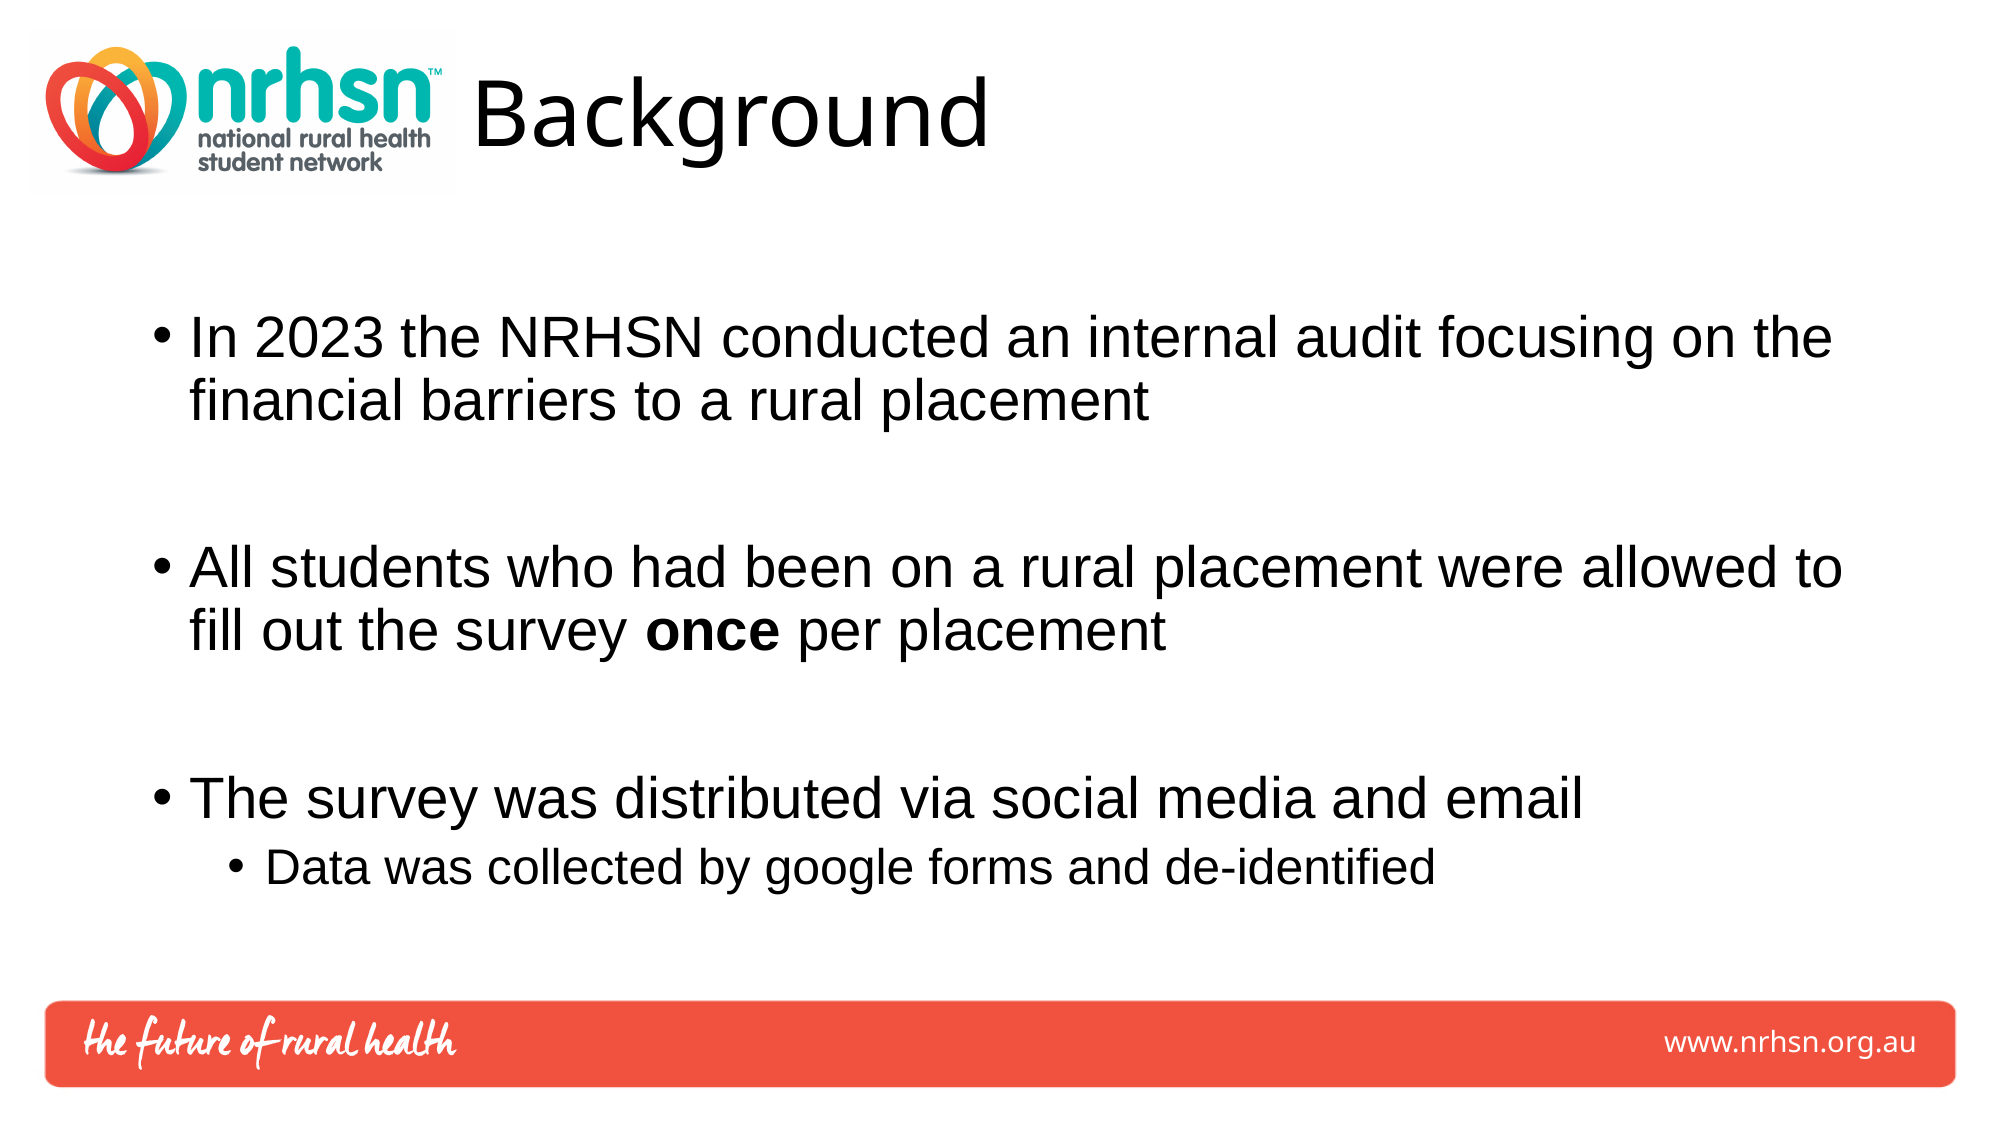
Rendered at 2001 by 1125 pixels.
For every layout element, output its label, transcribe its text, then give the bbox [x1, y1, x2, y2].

title Background [456, 59, 1863, 278]
picture [28, 29, 457, 196]
picture [0, 957, 2000, 1125]
list In 2023 the NRHSN conducted an internal audit focusing on the financial barriers to a rural placement All students who had been on a rural placement were allowed to fill out the survey once per placement The survey was distributed via social media and email Data was collected by google forms and de-identified [137, 299, 1863, 988]
